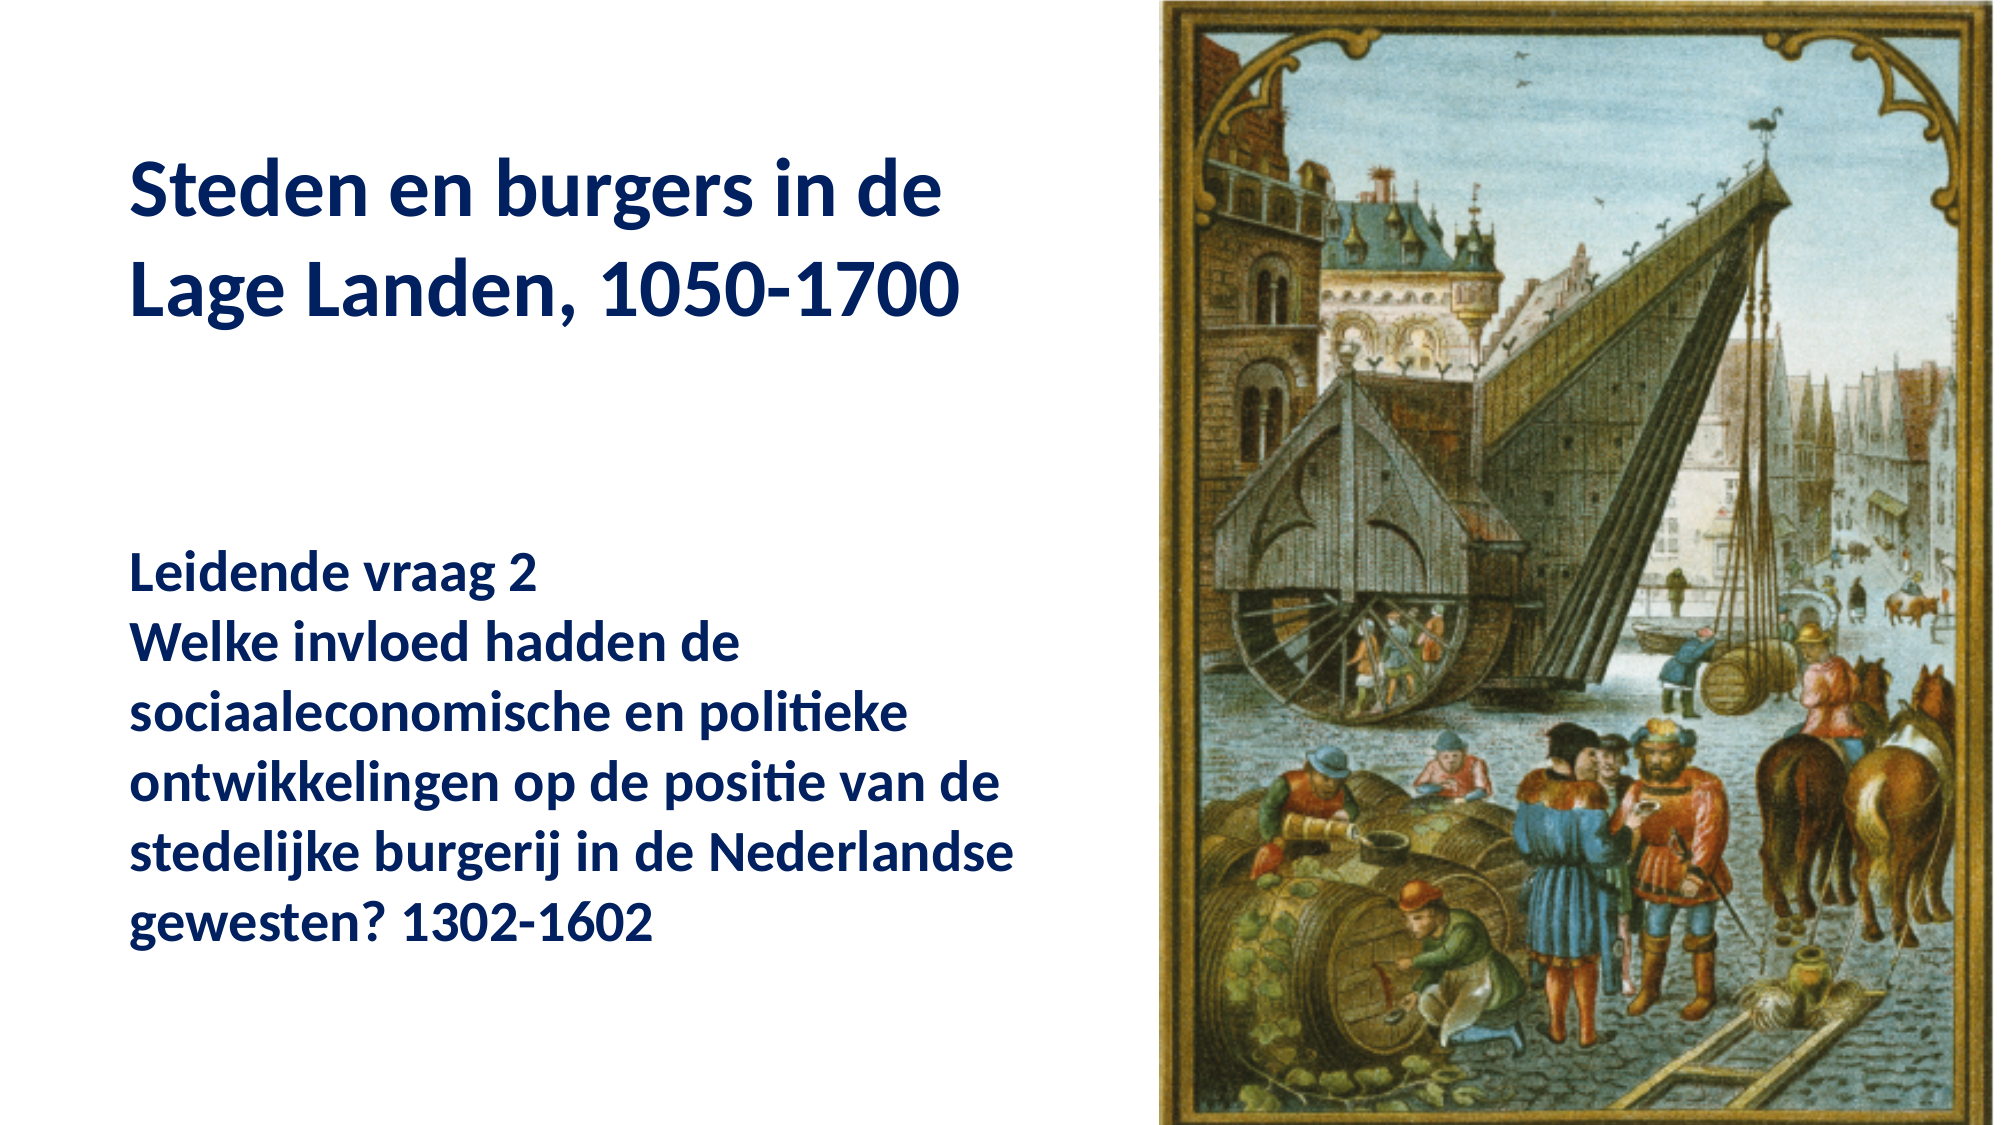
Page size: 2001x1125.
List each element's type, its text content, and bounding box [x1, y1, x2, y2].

picture [1159, 0, 2000, 1125]
text_box Steden en burgers in de Lage Landen, 1050-1700 Leidende vraag 2 Welke invloed hadden de sociaaleconomische en politieke ontwikkelingen op de positie van de stedelijke burgerij in de Nederlandse gewesten? 1302-1602 [115, 126, 1044, 961]
